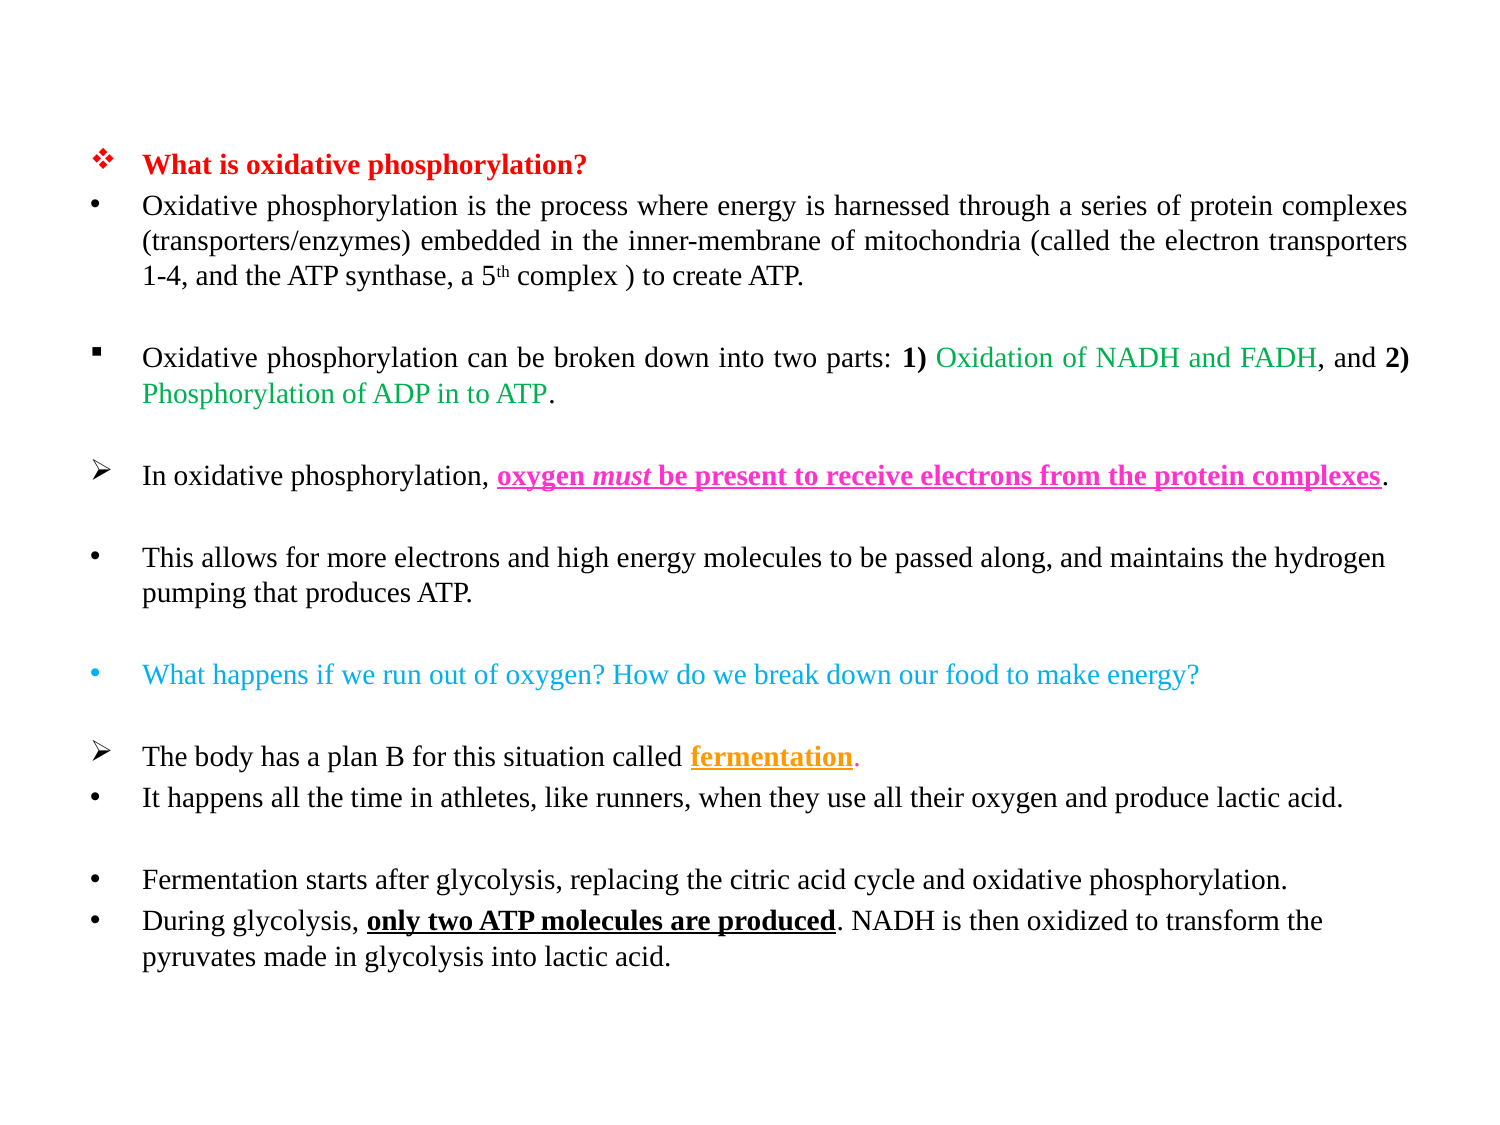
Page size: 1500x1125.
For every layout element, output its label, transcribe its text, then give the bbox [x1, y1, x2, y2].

list What is oxidative phosphorylation? Oxidative phosphorylation is the process where energy is harnessed through a series of protein complexes (transporters/enzymes) embedded in the inner-membrane of mitochondria (called the electron transporters 1-4, and the ATP synthase, a 5th complex ) to create ATP. Oxidative phosphorylation can be broken down into two parts: 1) Oxidation of NADH and FADH, and 2) Phosphorylation of ADP in to ATP. In oxidative phosphorylation, oxygen must be present to receive electrons from the protein complexes. This allows for more electrons and high energy molecules to be passed along, and maintains the hydrogen pumping that produces ATP. What happens if we run out of oxygen? How do we break down our food to make energy? The body has a plan B for this situation called fermentation. It happens all the time in athletes, like runners, when they use all their oxygen and produce lactic acid. Fermentation starts after glycolysis, replacing the citric acid cycle and oxidative phosphorylation. During glycolysis, only two ATP molecules are produced. NADH is then oxidized to transform the pyruvates made in glycolysis into lactic acid. [75, 137, 1425, 1025]
